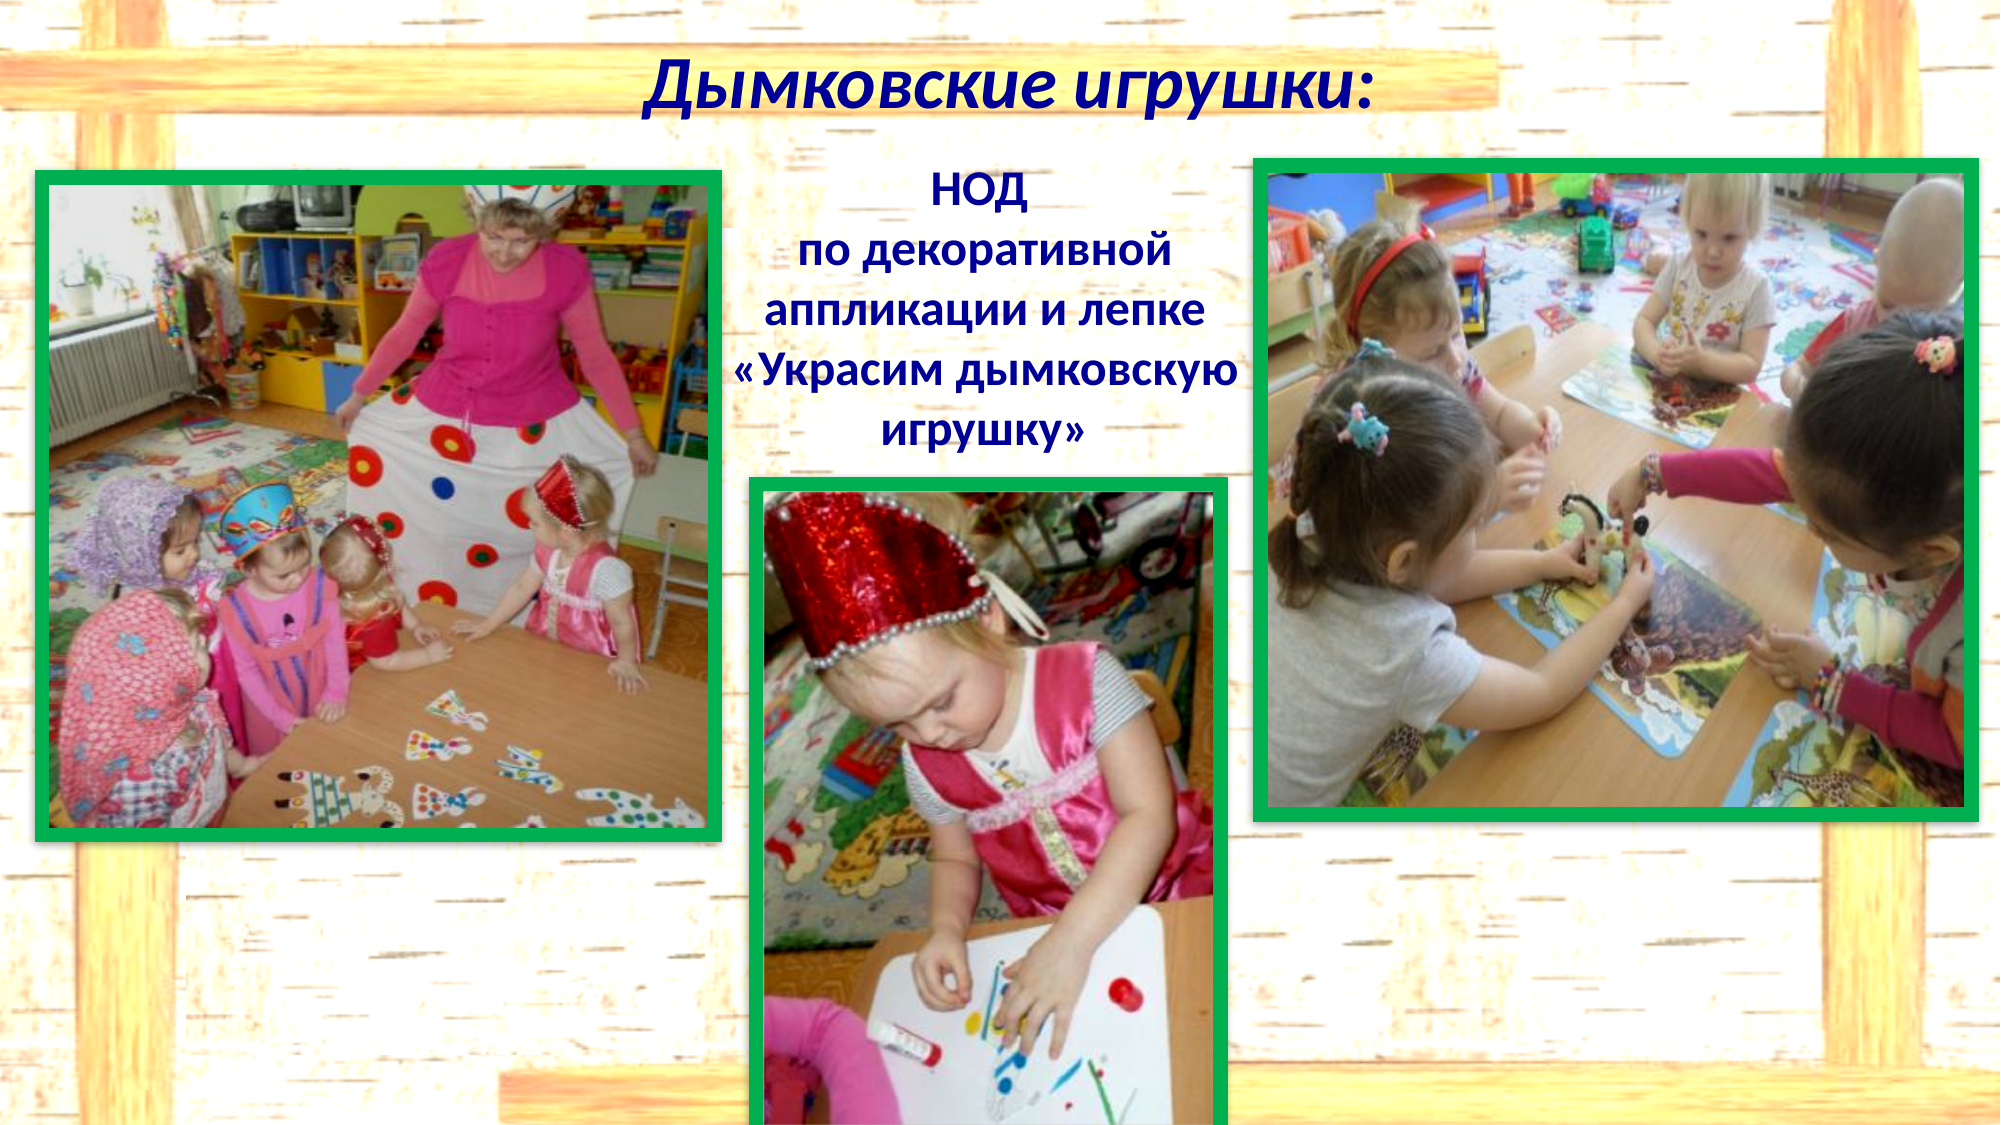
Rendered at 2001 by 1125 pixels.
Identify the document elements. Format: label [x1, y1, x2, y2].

picture [48, 172, 1965, 1034]
text_box [0, 0, 2000, 1125]
